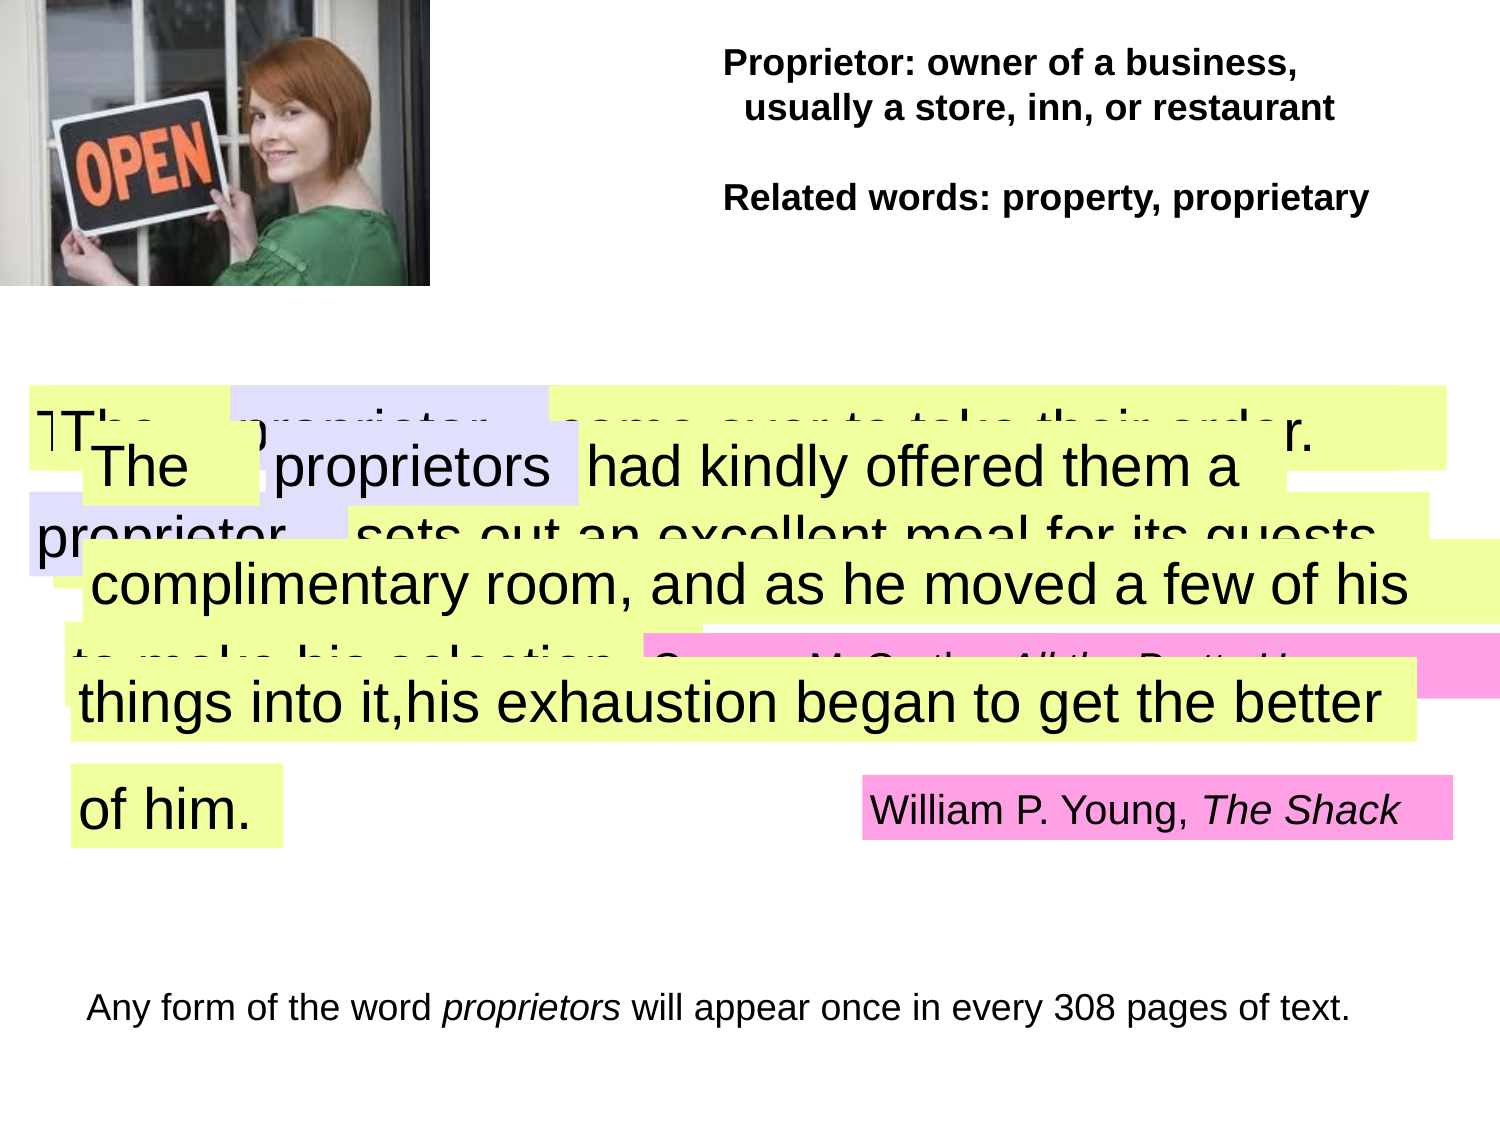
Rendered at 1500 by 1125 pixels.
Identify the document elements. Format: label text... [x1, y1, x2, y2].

text_box Any form of the word proprietors will appear once in every 308 pages of text. [78, 976, 1360, 1036]
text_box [52, 695, 70, 702]
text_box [52, 385, 1500, 695]
picture [0, 0, 430, 287]
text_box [70, 420, 1500, 844]
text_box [29, 385, 52, 695]
text_box Proprietor: owner of a business, usually a store, inn, or restaurant Related words: property, proprietary [715, 30, 1378, 226]
